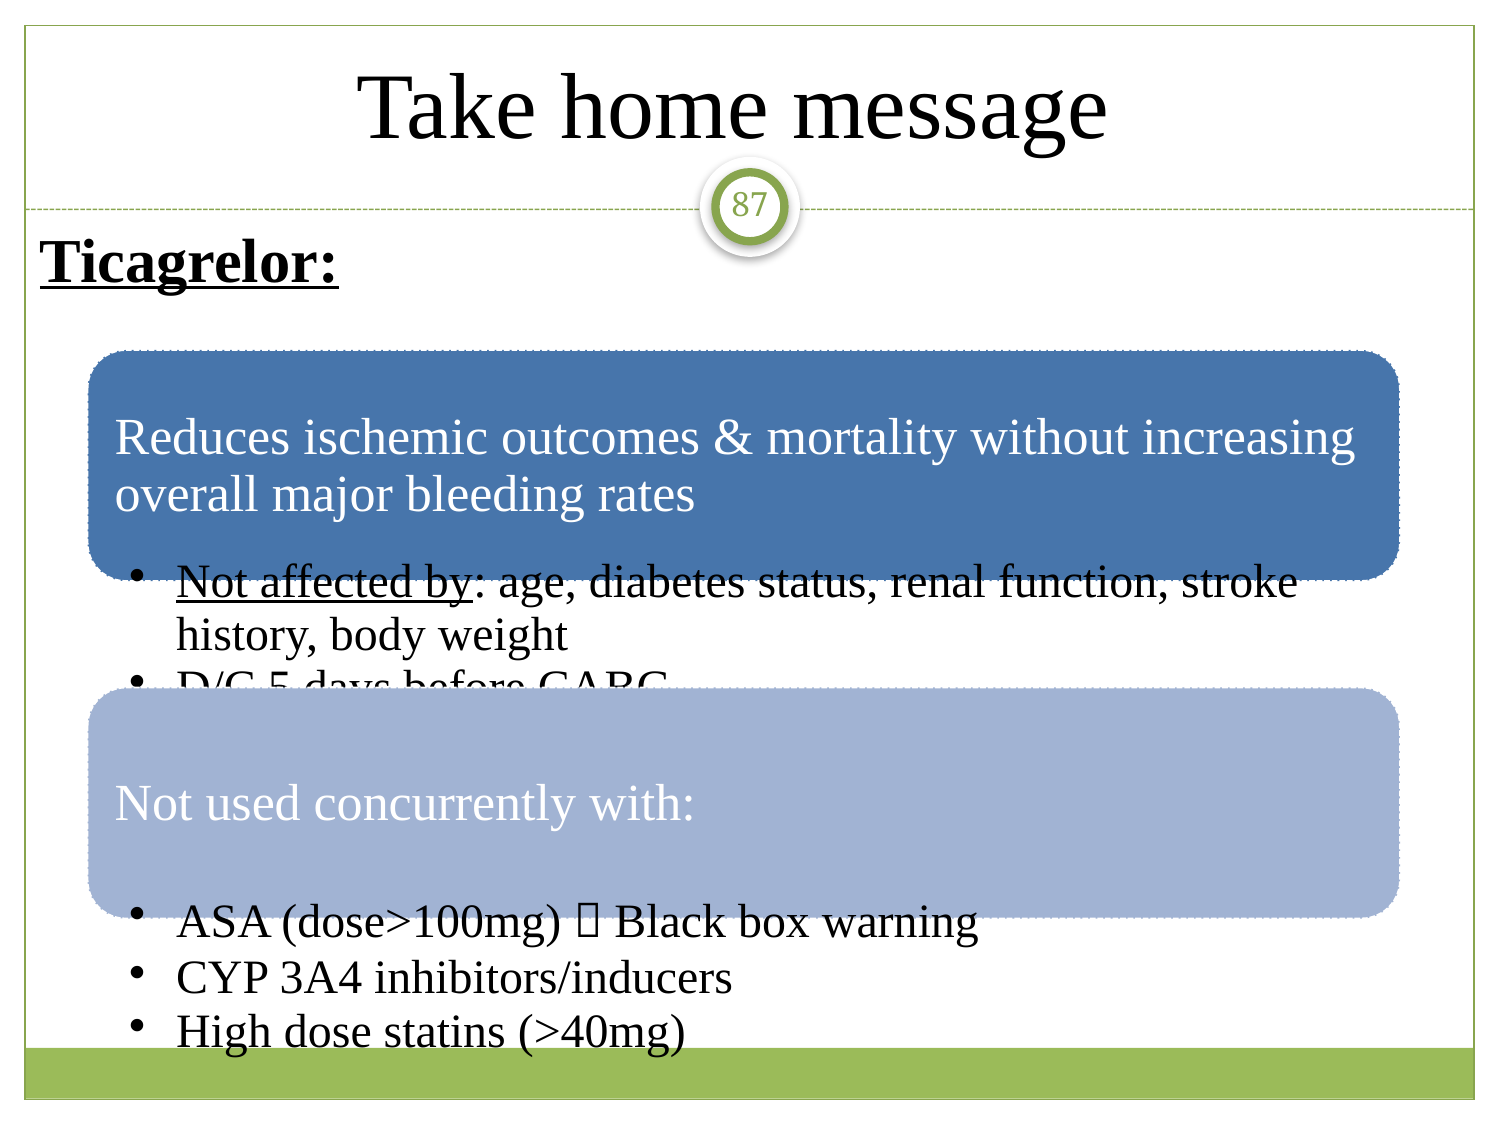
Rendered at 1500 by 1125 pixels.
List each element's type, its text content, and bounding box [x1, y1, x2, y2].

slide_number 87 [712, 169, 788, 243]
text_box Ticagrelor: [24, 212, 363, 303]
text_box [87, 349, 1401, 1026]
text_box Take home message [341, 37, 1125, 165]
